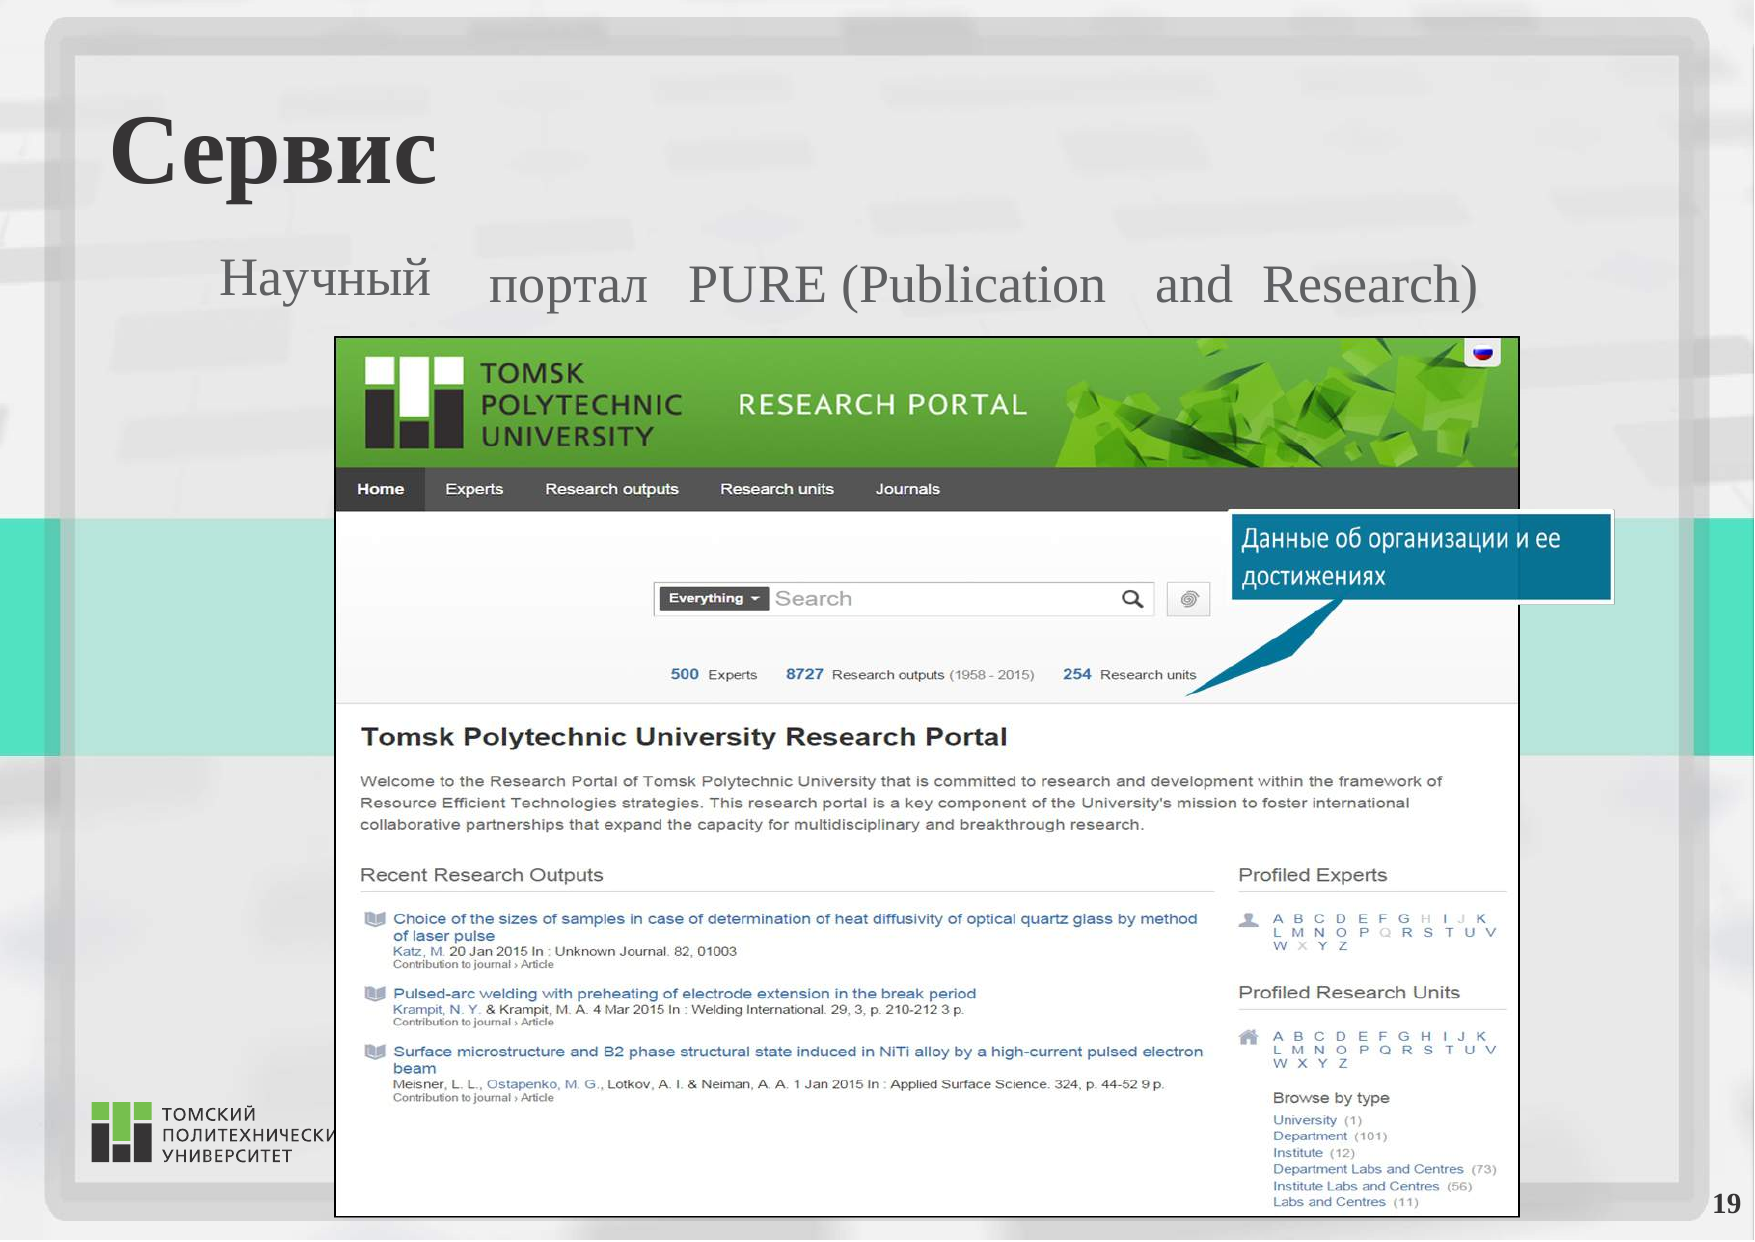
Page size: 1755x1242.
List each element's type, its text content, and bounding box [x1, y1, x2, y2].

text_box [205, 1107, 216, 1121]
text_box [189, 1149, 200, 1163]
text_box [314, 1128, 325, 1142]
text_box PURE [686, 257, 838, 316]
text_box 19 [1710, 1188, 1747, 1222]
text_box Сервис Научный [106, 100, 473, 316]
text_box [163, 1128, 174, 1142]
text_box [176, 1128, 189, 1142]
text_box [217, 1128, 228, 1142]
text_box [190, 1128, 202, 1142]
text_box [205, 1128, 216, 1142]
text_box [225, 1149, 234, 1163]
text_box [173, 1107, 186, 1121]
text_box [326, 1128, 333, 1142]
text_box [231, 1108, 241, 1121]
text_box [132, 1121, 152, 1163]
text_box портал [487, 257, 686, 316]
text_box [248, 1149, 259, 1163]
text_box [291, 1128, 299, 1142]
text_box [260, 1149, 271, 1163]
text_box [215, 1149, 223, 1163]
text_box [176, 1149, 186, 1163]
text_box [282, 1149, 292, 1163]
text_box [236, 1149, 246, 1163]
text_box [91, 1121, 111, 1163]
text_box [279, 1128, 288, 1142]
text_box [244, 1105, 255, 1121]
text_box [253, 1128, 264, 1142]
text_box [218, 1108, 229, 1121]
text_box [0, 0, 1754, 1241]
text_box [162, 1149, 174, 1163]
text_box [162, 1108, 172, 1121]
text_box [132, 1102, 152, 1121]
text_box [230, 1128, 238, 1142]
text_box [333, 335, 1615, 1218]
text_box (Publication [839, 257, 1152, 316]
text_box [110, 1102, 132, 1142]
text_box [267, 1128, 277, 1142]
text_box [239, 1128, 251, 1142]
text_box [203, 1149, 212, 1163]
text_box [188, 1108, 203, 1121]
text_box and [1153, 257, 1259, 316]
text_box [272, 1149, 280, 1163]
text_box [91, 1102, 110, 1121]
text_box [110, 1142, 133, 1163]
text_box [301, 1128, 312, 1142]
text_box Research) [1260, 257, 1516, 316]
